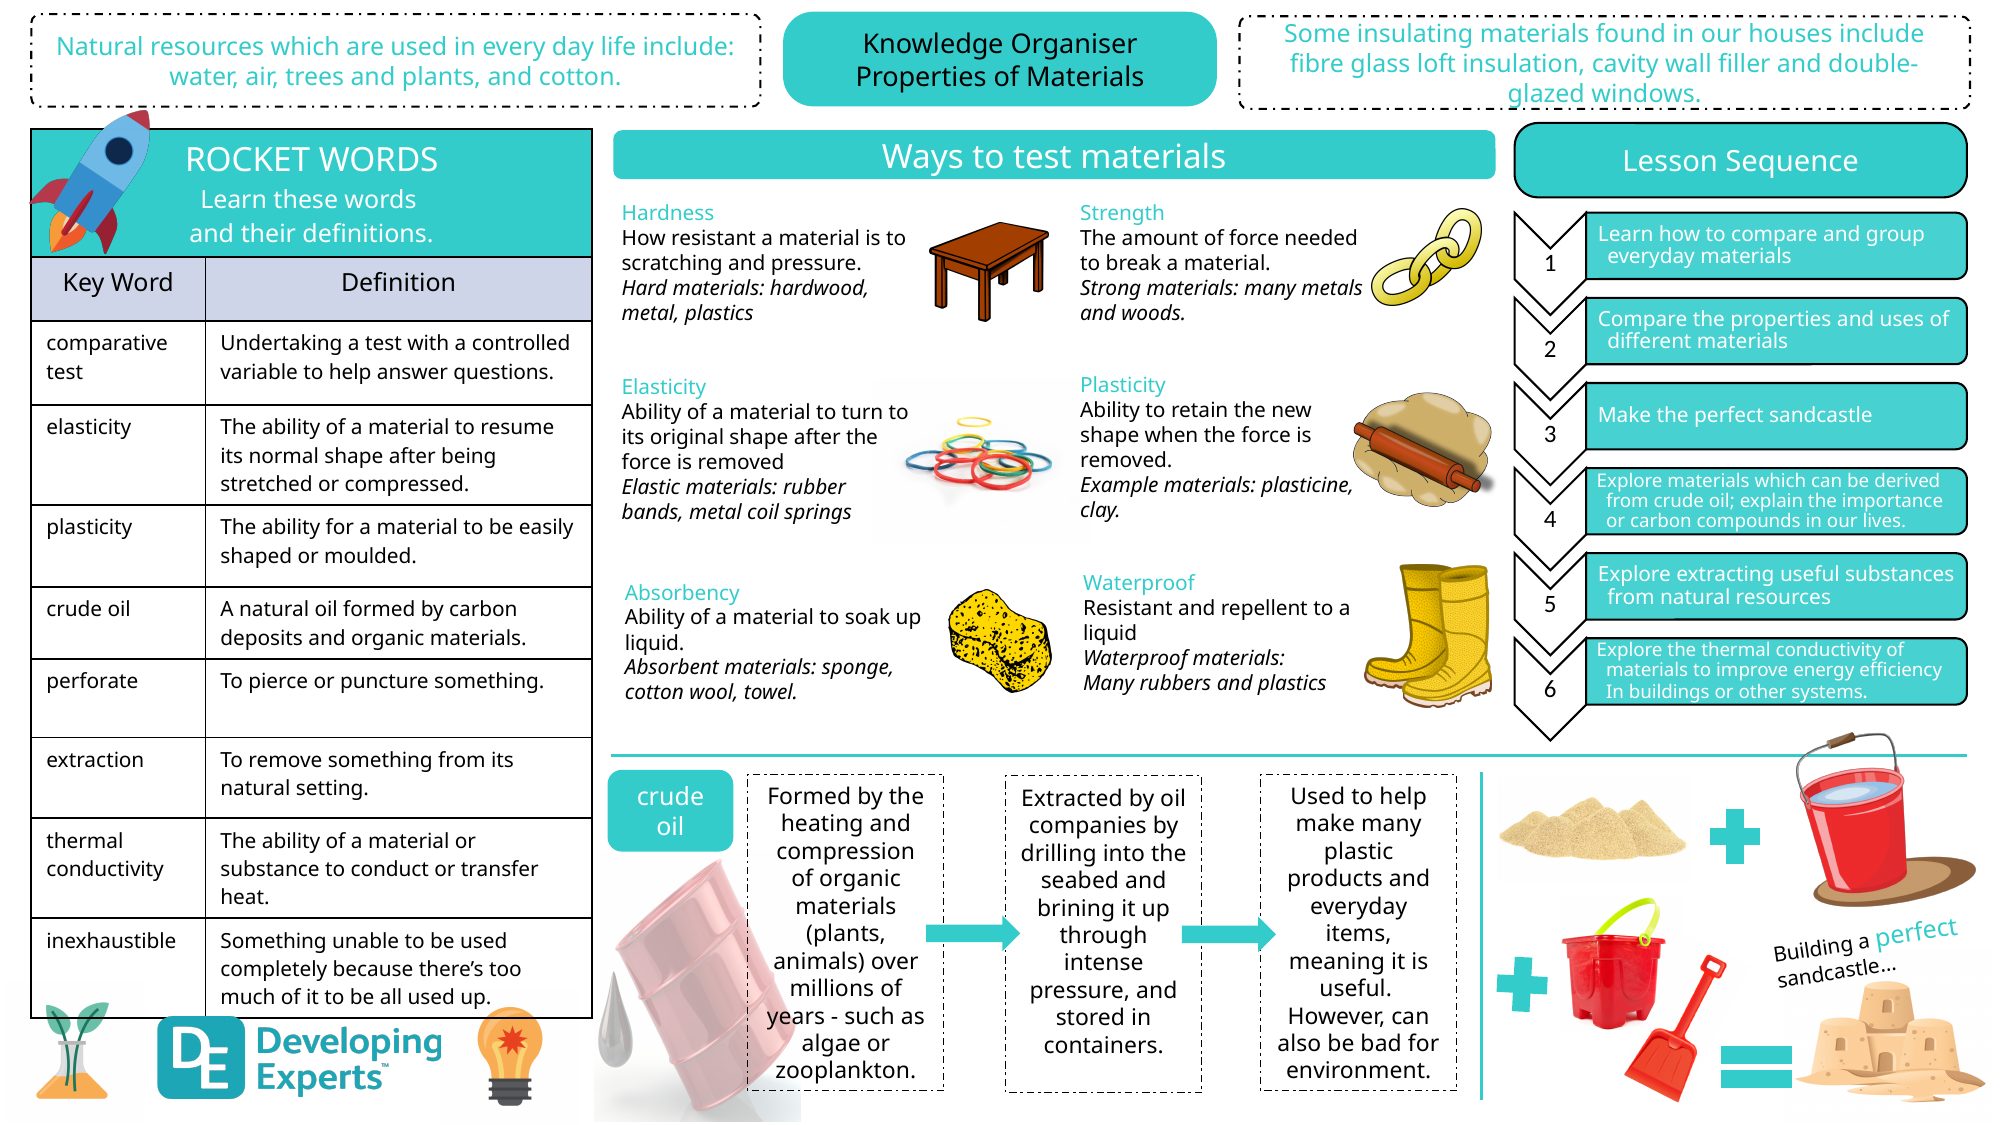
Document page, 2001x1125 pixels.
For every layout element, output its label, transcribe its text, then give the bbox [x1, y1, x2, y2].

text_box Formed by the heating and compression of organic materials (plants, animals) over millions of years - such as algae or zooplankton. [747, 774, 944, 1091]
table_cell extraction [32, 738, 205, 817]
table_cell To pierce or puncture something. [206, 660, 591, 737]
table_cell To remove something from its natural setting. [206, 738, 591, 817]
text_box Used to help make many plastic products and everyday items, meaning it is useful. However, can also be bad for environment. [1260, 774, 1457, 1091]
table_cell Definition [206, 258, 591, 320]
text_box Ways to test materials [613, 130, 1496, 180]
table_cell Undertaking a test with a controlled variable to help answer questions. [206, 322, 591, 404]
text_box Extracted by oil companies by drilling into the seabed and brining it up through intense pressure, and stored in containers. [1005, 775, 1202, 1093]
picture [1785, 711, 1984, 920]
picture [1781, 948, 1993, 1124]
table_cell perforate [32, 660, 205, 737]
picture [929, 222, 1049, 322]
table_cell crude oil [32, 588, 205, 658]
picture [1364, 564, 1492, 708]
picture [594, 850, 801, 1122]
text_box Building a perfect sandcastle… [1755, 896, 2000, 1002]
picture [1498, 777, 1691, 882]
text_box Waterproof Resistant and repellent to a liquid Waterproof materials: Many rubbers and plastics [1068, 562, 1372, 703]
text_box [1710, 809, 1760, 864]
picture [873, 378, 1092, 543]
picture [157, 990, 580, 1125]
table_cell comparative test [32, 322, 205, 404]
text_box [1721, 1070, 1781, 1088]
picture [3, 982, 143, 1122]
text_box [1181, 916, 1277, 953]
table_header ROCKET WORDS Learn these words and their definitions. [202, 130, 591, 256]
text_box Knowledge Organiser Properties of Materials [783, 11, 1217, 107]
text_box Elasticity Ability of a material to turn to its original shape after the force is removed Elastic materials: rubber bands, metal coil springs [606, 366, 928, 531]
picture [1559, 896, 1720, 1097]
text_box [1514, 212, 1967, 741]
picture [1, 78, 202, 279]
table_cell plasticity [32, 506, 205, 586]
text_box [1496, 956, 1548, 1013]
text_box Lesson Sequence [1513, 121, 1968, 199]
table_cell The ability of a material or substance to conduct or transfer heat. [206, 819, 591, 917]
text_box Some insulating materials found in our houses include fibre glass loft insulation, cavity wall filler and double-glazed windows. [1238, 15, 1972, 110]
text_box Natural resources which are used in every day life include: water, air, trees and plants, and cotton. [30, 13, 762, 108]
text_box Strength The amount of force needed to break a material. Strong materials: many metals and woods. [1065, 192, 1386, 333]
text_box [926, 915, 1021, 952]
text_box [1721, 1046, 1781, 1064]
text_box Plasticity Ability to retain the new shape when the force is removed. Example materials: plasticine, clay. [1065, 364, 1386, 529]
table_cell Key Word [32, 258, 205, 320]
text_box crude oil [607, 769, 734, 850]
text_box Hardness How resistant a material is to scratching and pressure. Hard materials: hardwood, metal, plastics [606, 192, 930, 333]
table_cell elasticity [32, 406, 205, 504]
table_cell inexhaustible [32, 919, 205, 1017]
table_cell thermal conductivity [32, 819, 205, 917]
table_cell A natural oil formed by carbon deposits and organic materials. [206, 588, 591, 658]
table_cell Something unable to be used completely because there’s too much of it to be all used up. [206, 919, 591, 1017]
picture [1371, 208, 1482, 306]
picture [1353, 391, 1499, 507]
text_box Absorbency Ability of a material to soak up liquid. Absorbent materials: sponge, cotton wool, towel. [610, 571, 952, 712]
table_cell The ability of a material to resume its normal shape after being stretched or compressed. [206, 406, 591, 504]
picture [948, 589, 1052, 693]
table_cell The ability for a material to be easily shaped or moulded. [206, 506, 591, 586]
